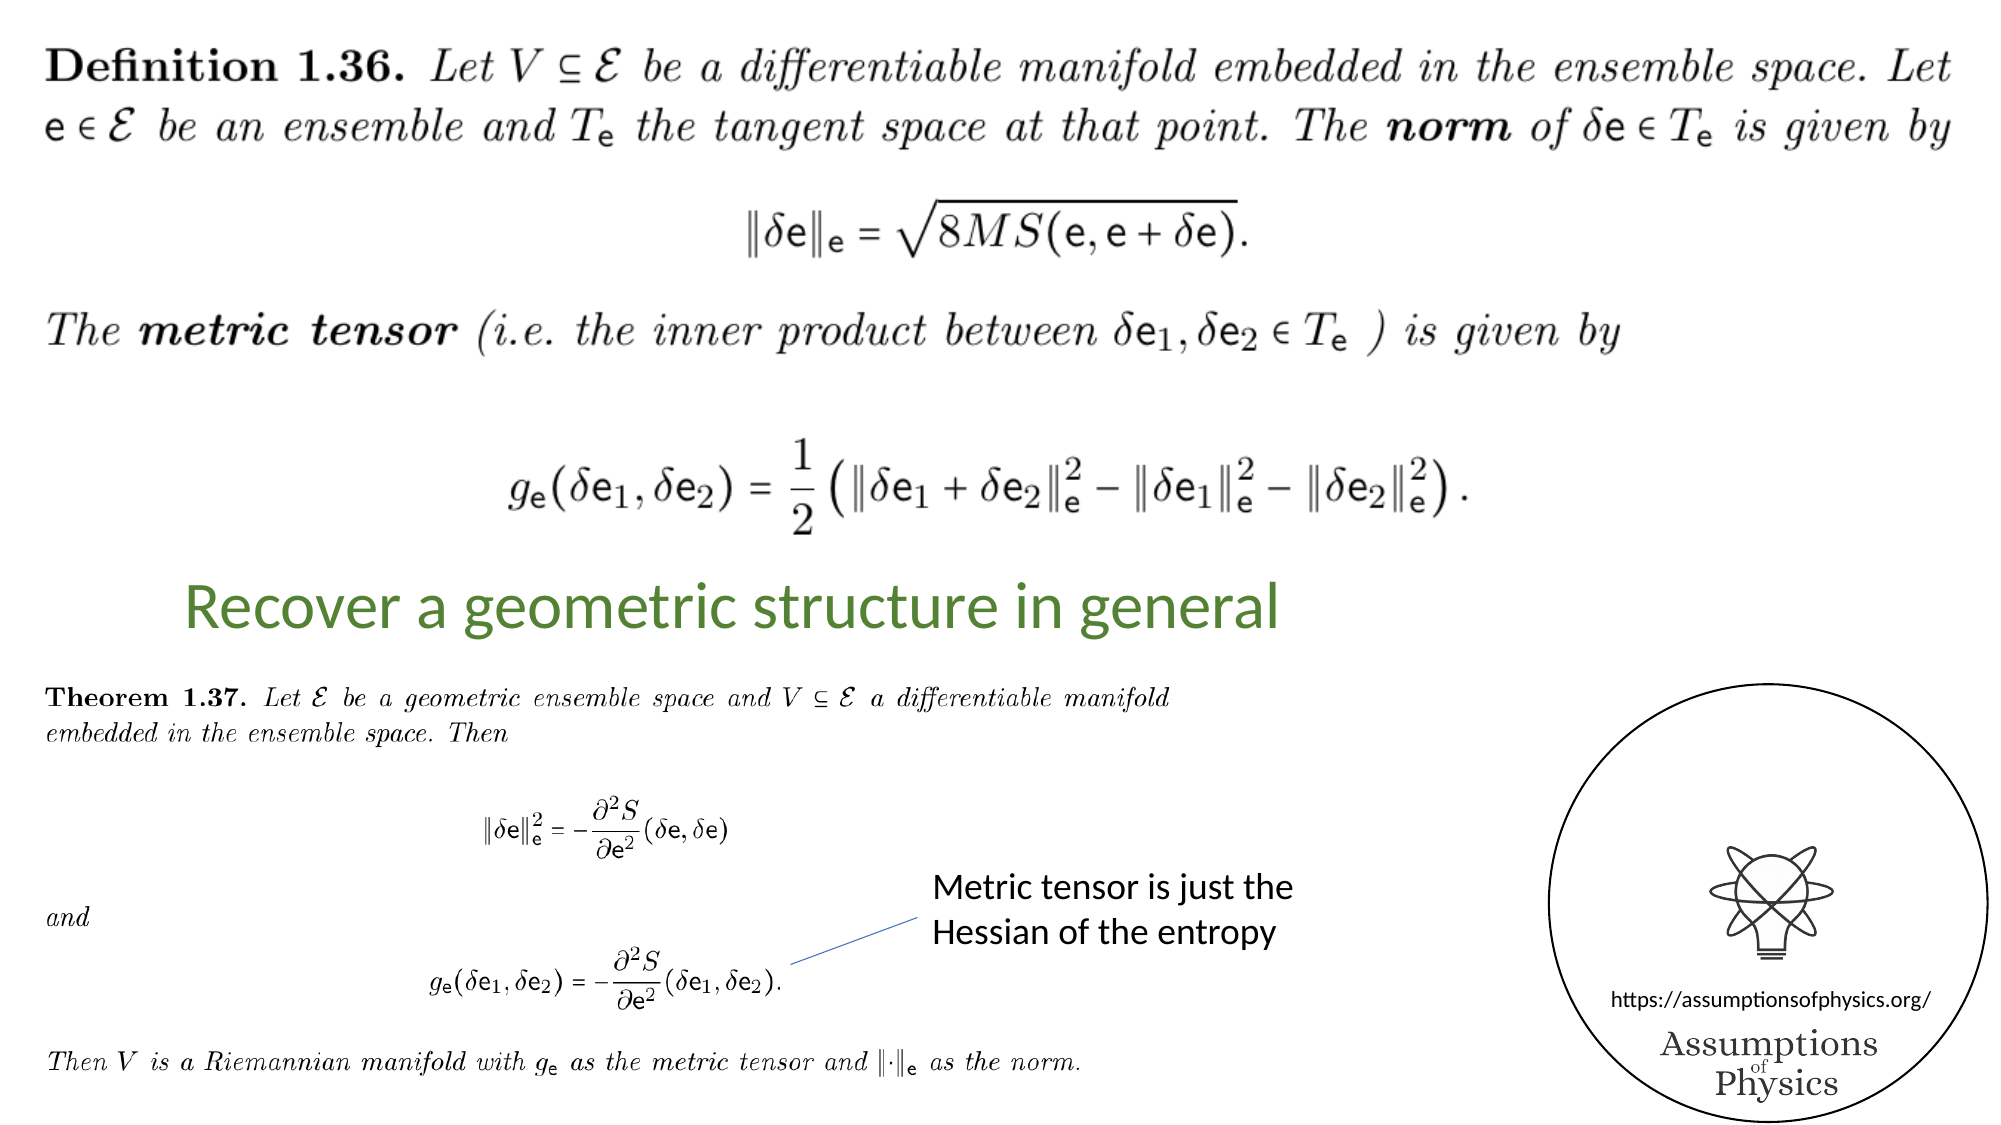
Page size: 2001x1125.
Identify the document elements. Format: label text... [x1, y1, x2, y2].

text_box Recover a geometric structure in general [169, 563, 1297, 649]
picture [34, 35, 1966, 282]
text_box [790, 917, 918, 965]
picture [1709, 846, 1834, 960]
text_box Metric tensor is just the Hessian of the entropy [1183, 854, 1417, 960]
picture [34, 677, 1183, 1090]
picture [34, 296, 1966, 563]
picture [1660, 1029, 1877, 1103]
